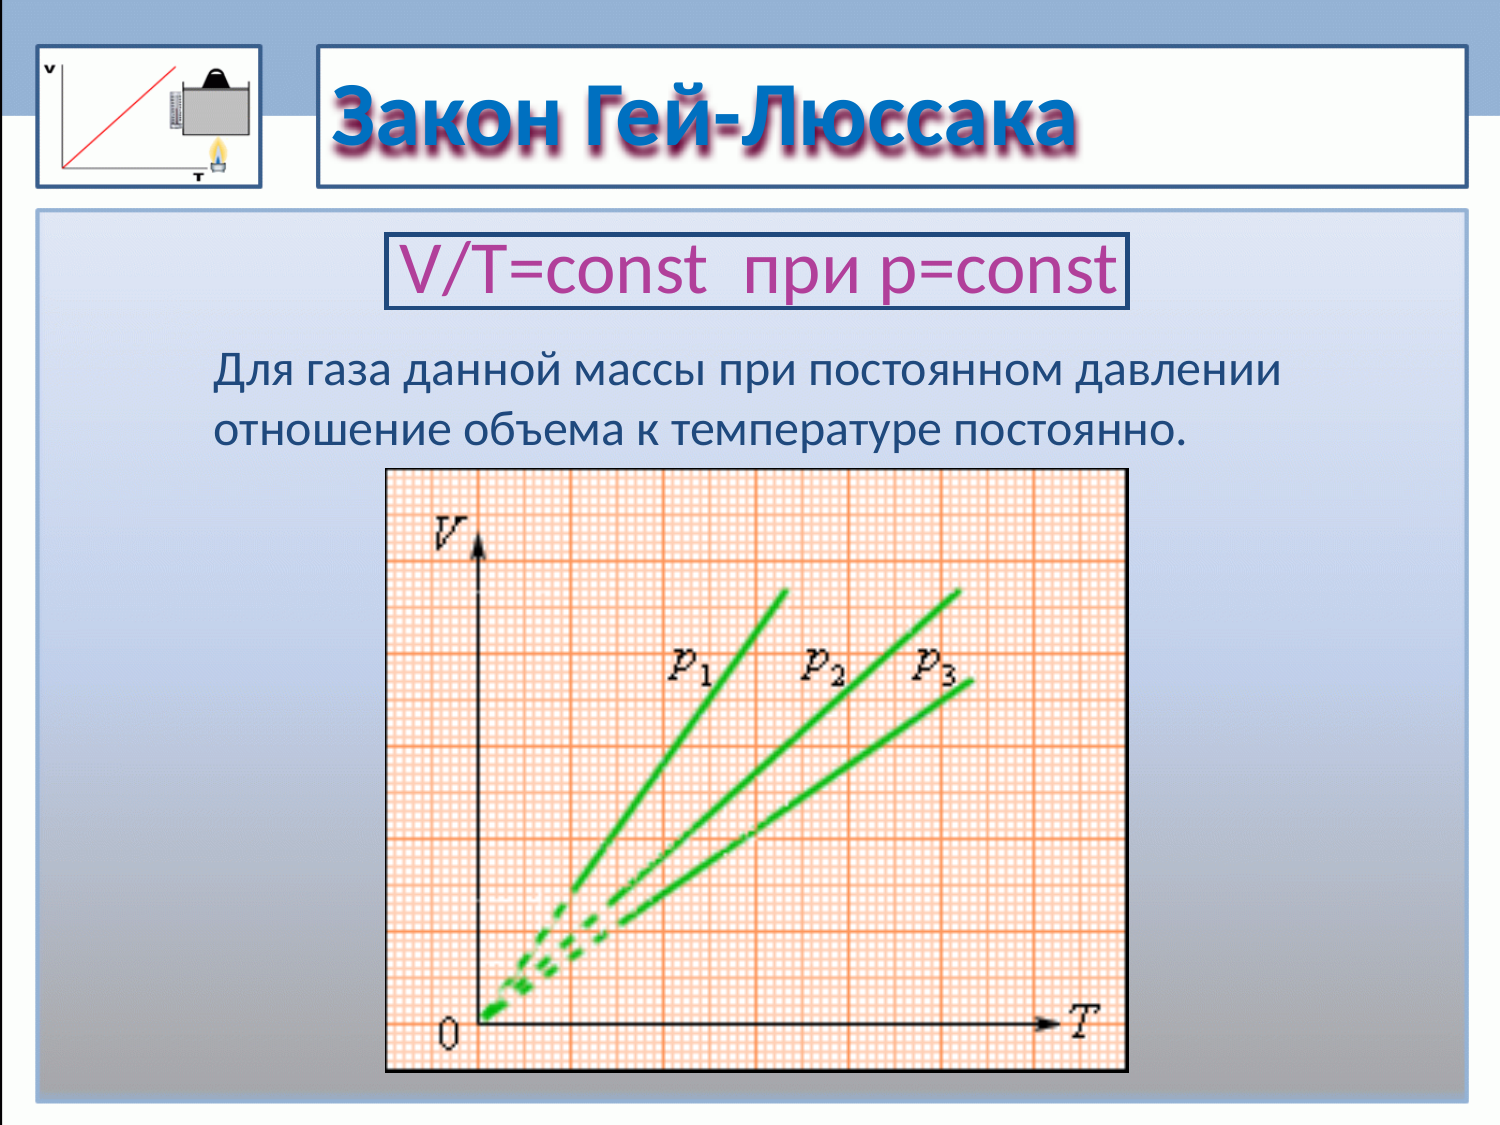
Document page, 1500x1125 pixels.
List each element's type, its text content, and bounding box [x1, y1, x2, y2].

picture [0, 0, 1500, 1125]
text_box Закон Гей-Люссака [316, 46, 1465, 172]
text_box V/Т=const при р=const [374, 210, 1137, 316]
text_box Для газа данной массы при постоянном давлении отношение объема к температуре постоянно. [199, 328, 1364, 523]
